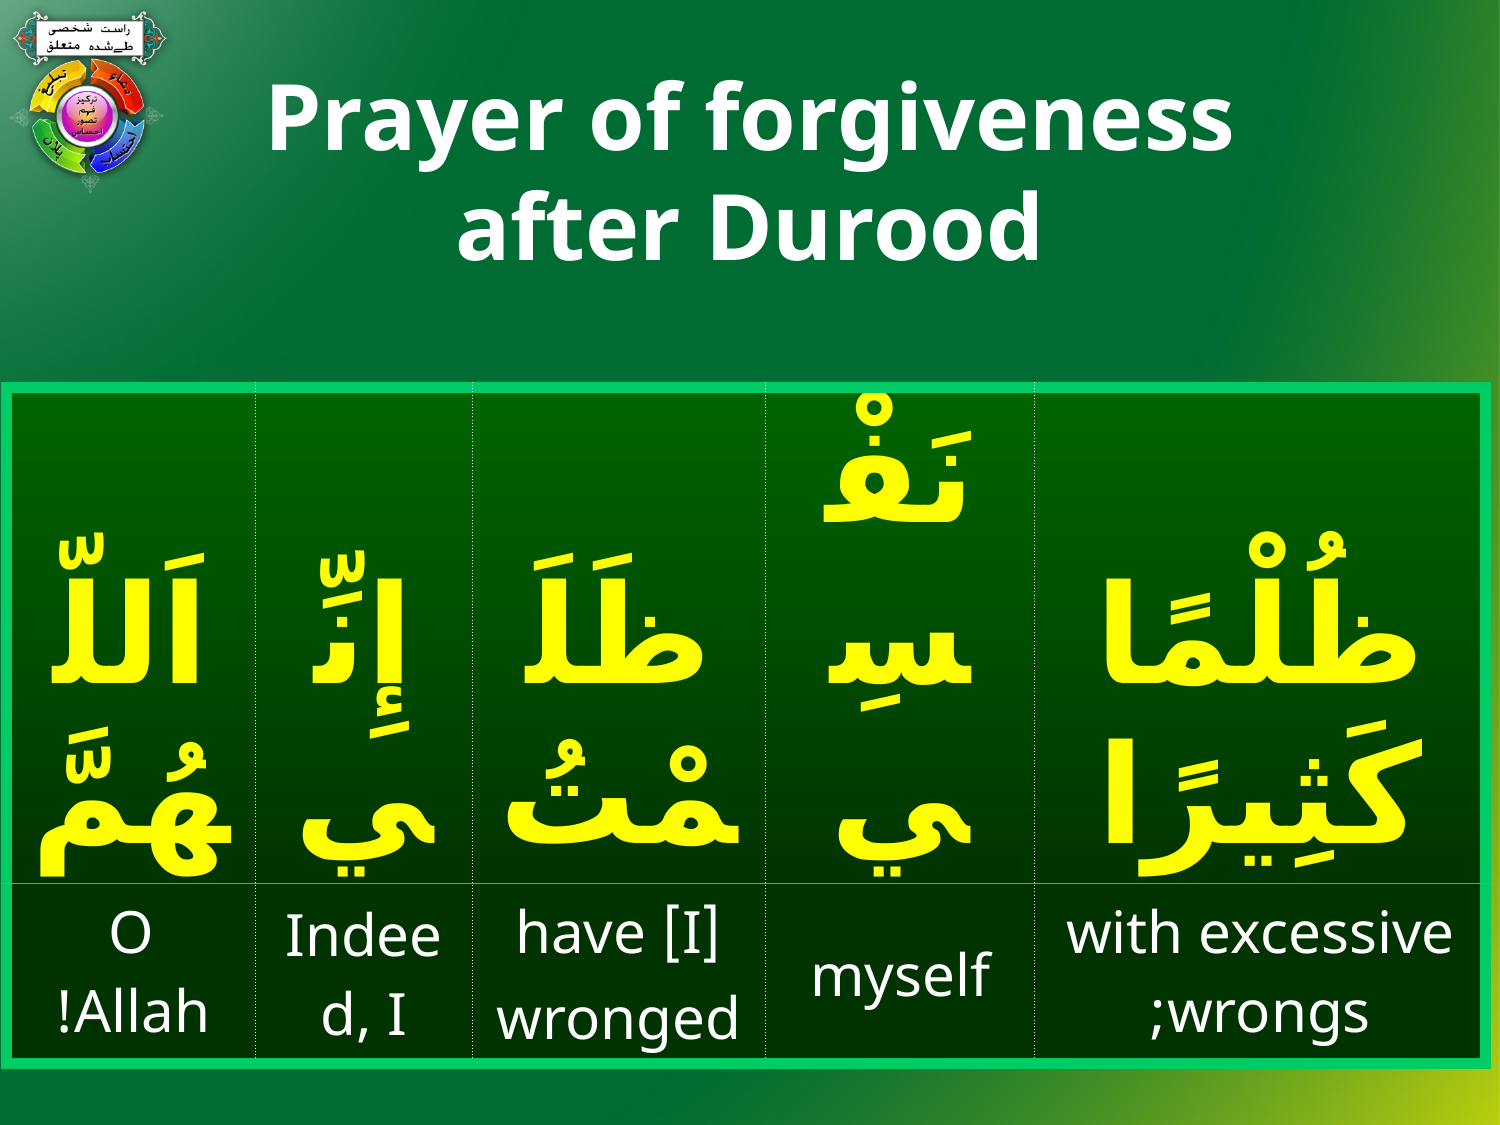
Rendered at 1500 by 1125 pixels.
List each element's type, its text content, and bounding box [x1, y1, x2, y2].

table_header اَللّهُمَّ [12, 393, 255, 883]
table_header ظَلَمْتُ [472, 393, 765, 883]
table_cell [I] have wronged [472, 884, 765, 1058]
title Prayer of forgiveness after Durood [74, 162, 1426, 176]
table_header نَفْسِي [765, 393, 1035, 883]
table_header ظُلْمًا كَثِيرًا [1035, 393, 1480, 883]
table_header إِنِّي [255, 393, 472, 883]
table_cell with excessive wrongs; [1035, 884, 1480, 1058]
table_cell Indeed, I [255, 884, 472, 1058]
table_cell myself [765, 884, 1035, 1058]
picture [0, 0, 1500, 1125]
table_cell O Allah! [12, 884, 255, 1058]
